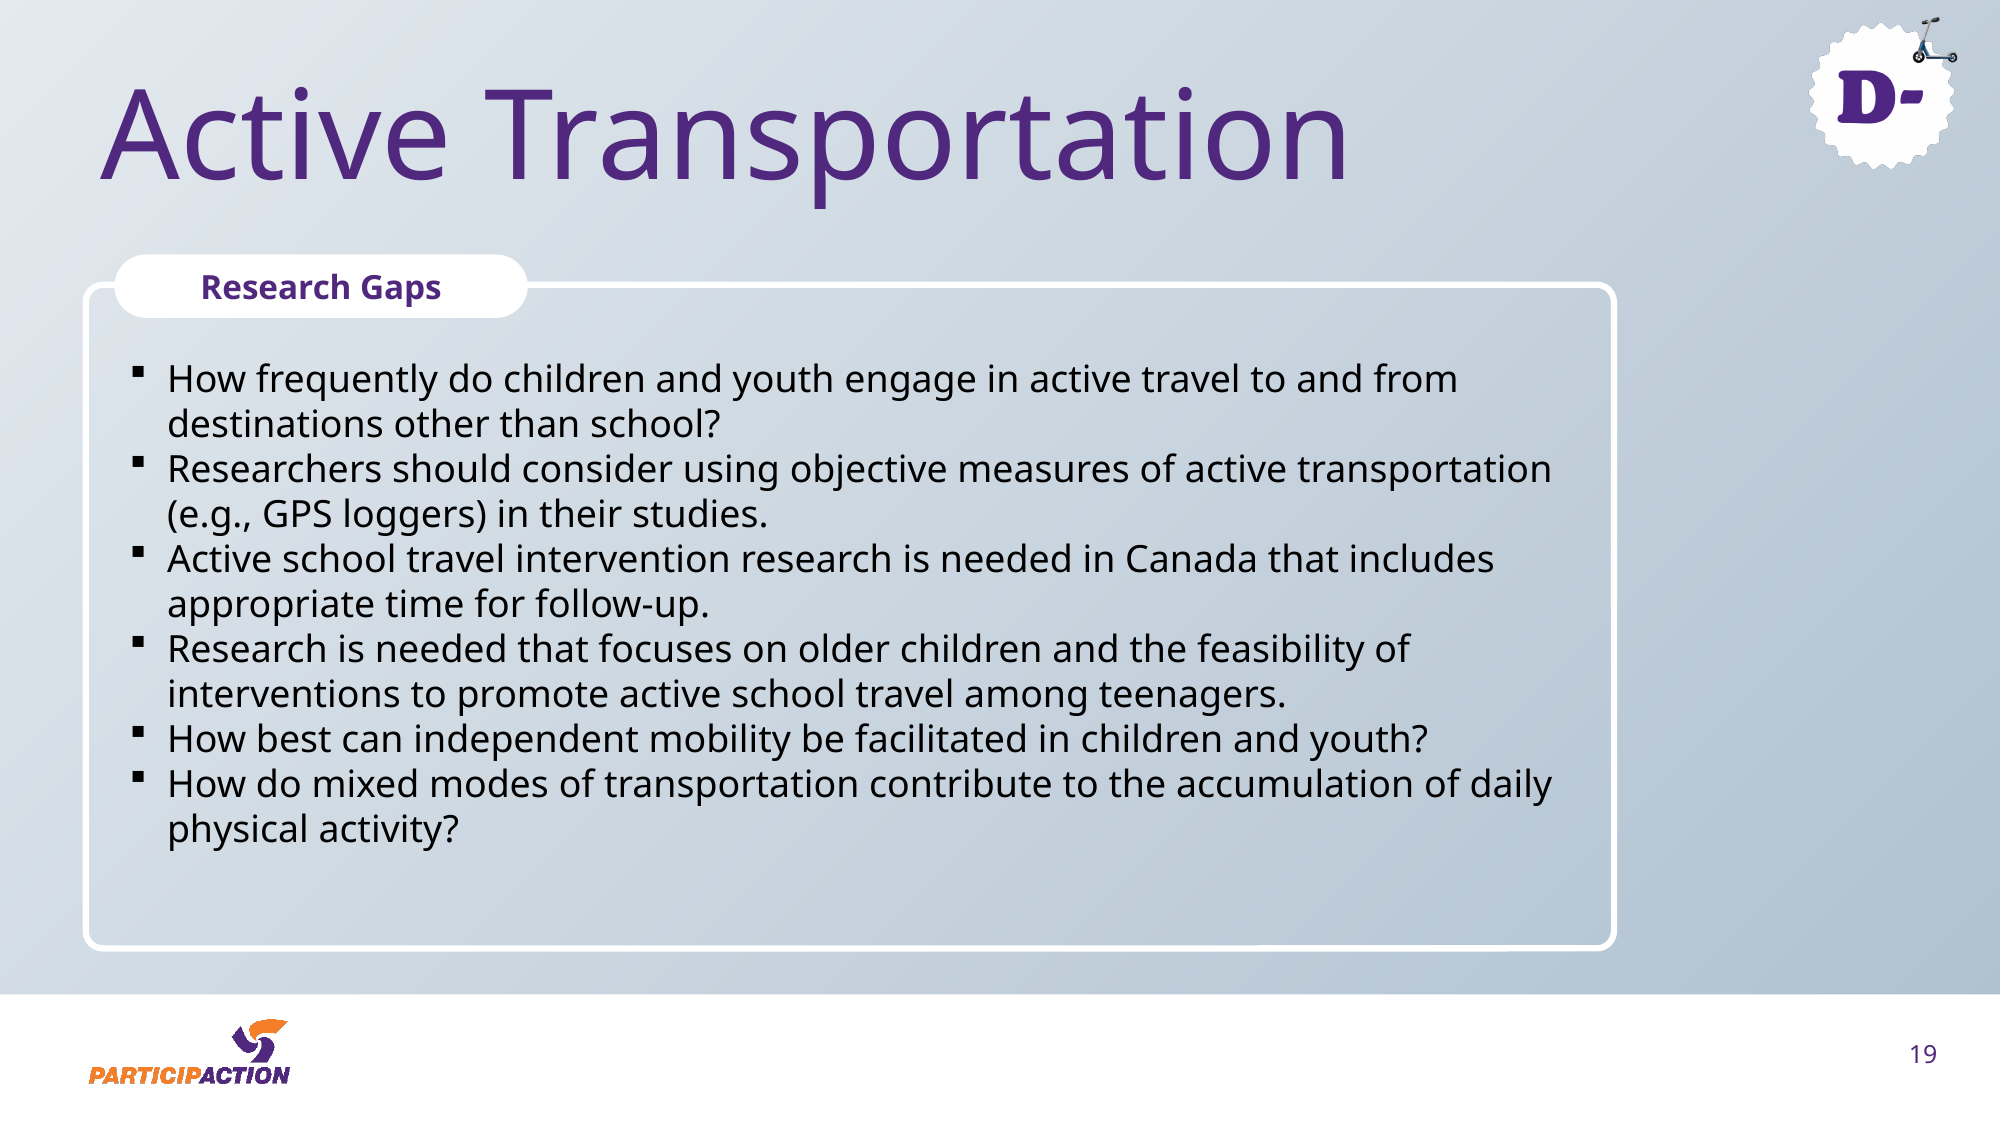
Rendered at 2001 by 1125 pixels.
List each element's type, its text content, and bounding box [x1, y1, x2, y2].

list How frequently do children and youth engage in active travel to and from destinations other than school? Researchers should consider using objective measures of active transportation (e.g., GPS loggers) in their studies. Active school travel intervention research is needed in Canada that includes appropriate time for follow-up. Research is needed that focuses on older children and the feasibility of interventions to promote active school travel among teenagers. How best can independent mobility be facilitated in children and youth? How do mixed modes of transportation contribute to the accumulation of daily physical activity? [114, 347, 1583, 791]
text_box [84, 283, 1616, 950]
picture [1788, 0, 1977, 179]
picture [88, 1019, 290, 1084]
slide_number 19 [1881, 1026, 1953, 1086]
title Active Transportation [85, 38, 1811, 256]
text_box Research Gaps [113, 253, 529, 319]
